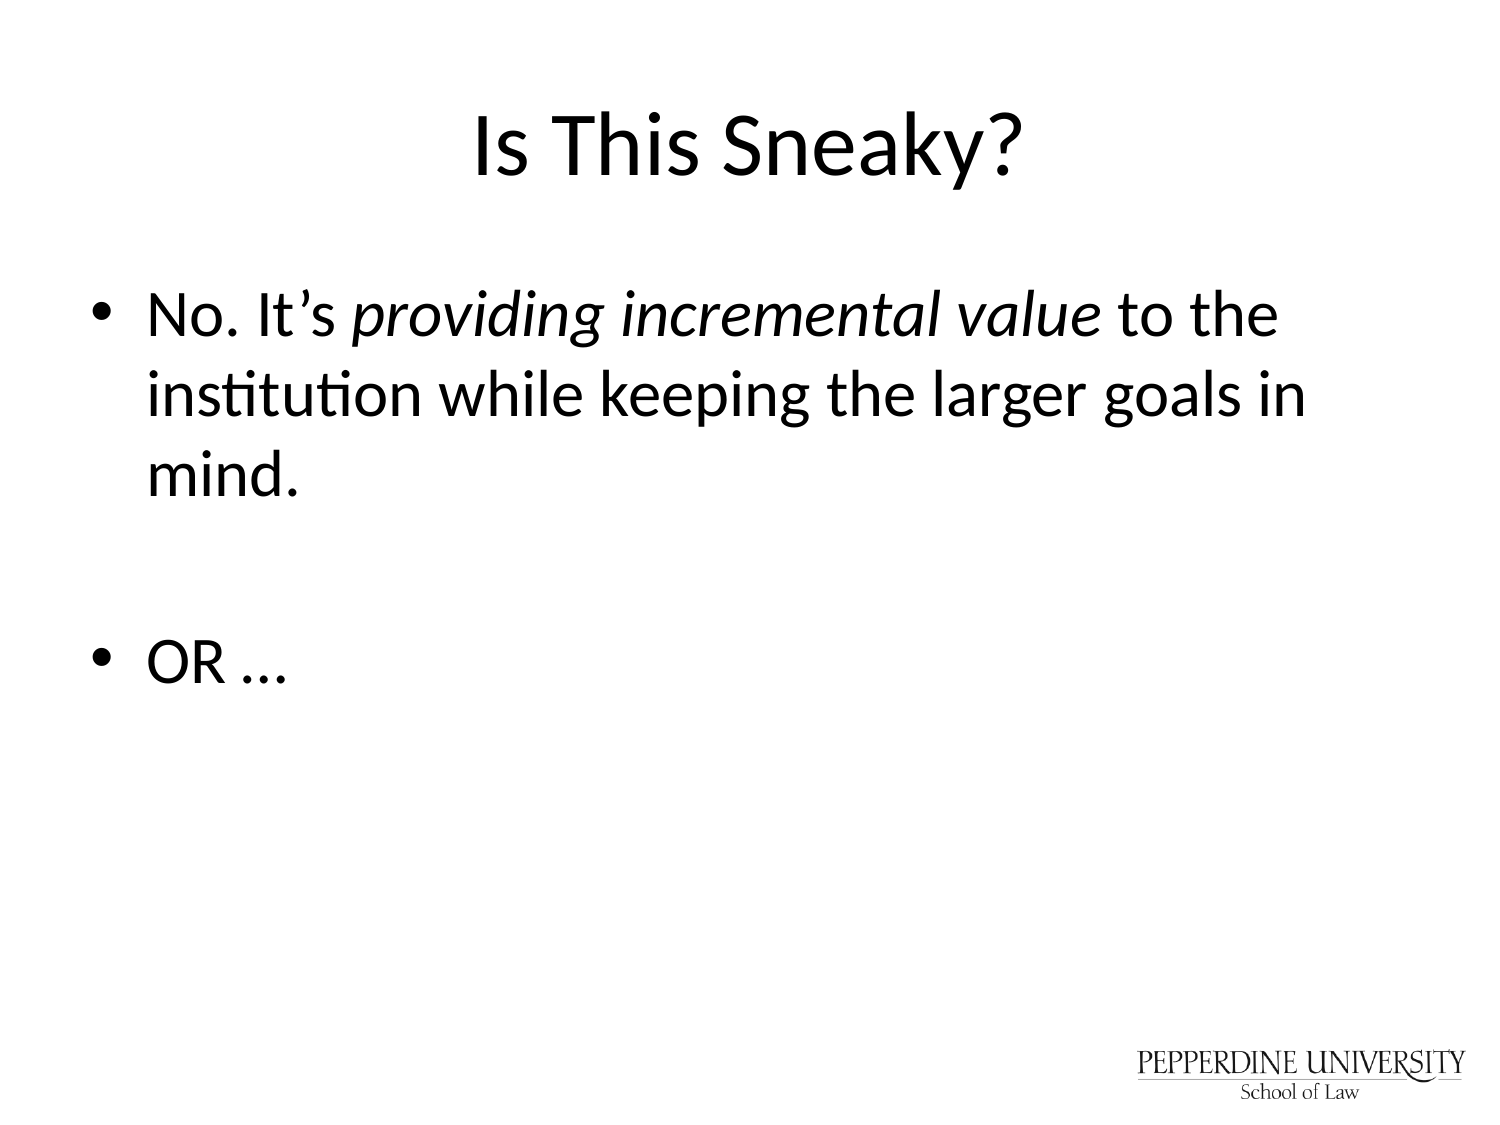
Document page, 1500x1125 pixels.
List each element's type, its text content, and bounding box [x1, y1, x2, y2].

list No. It’s providing incremental value to the institution while keeping the larger goals in mind. OR … [75, 262, 1425, 1005]
title Is This Sneaky? [75, 45, 1425, 233]
picture [1137, 1049, 1467, 1099]
